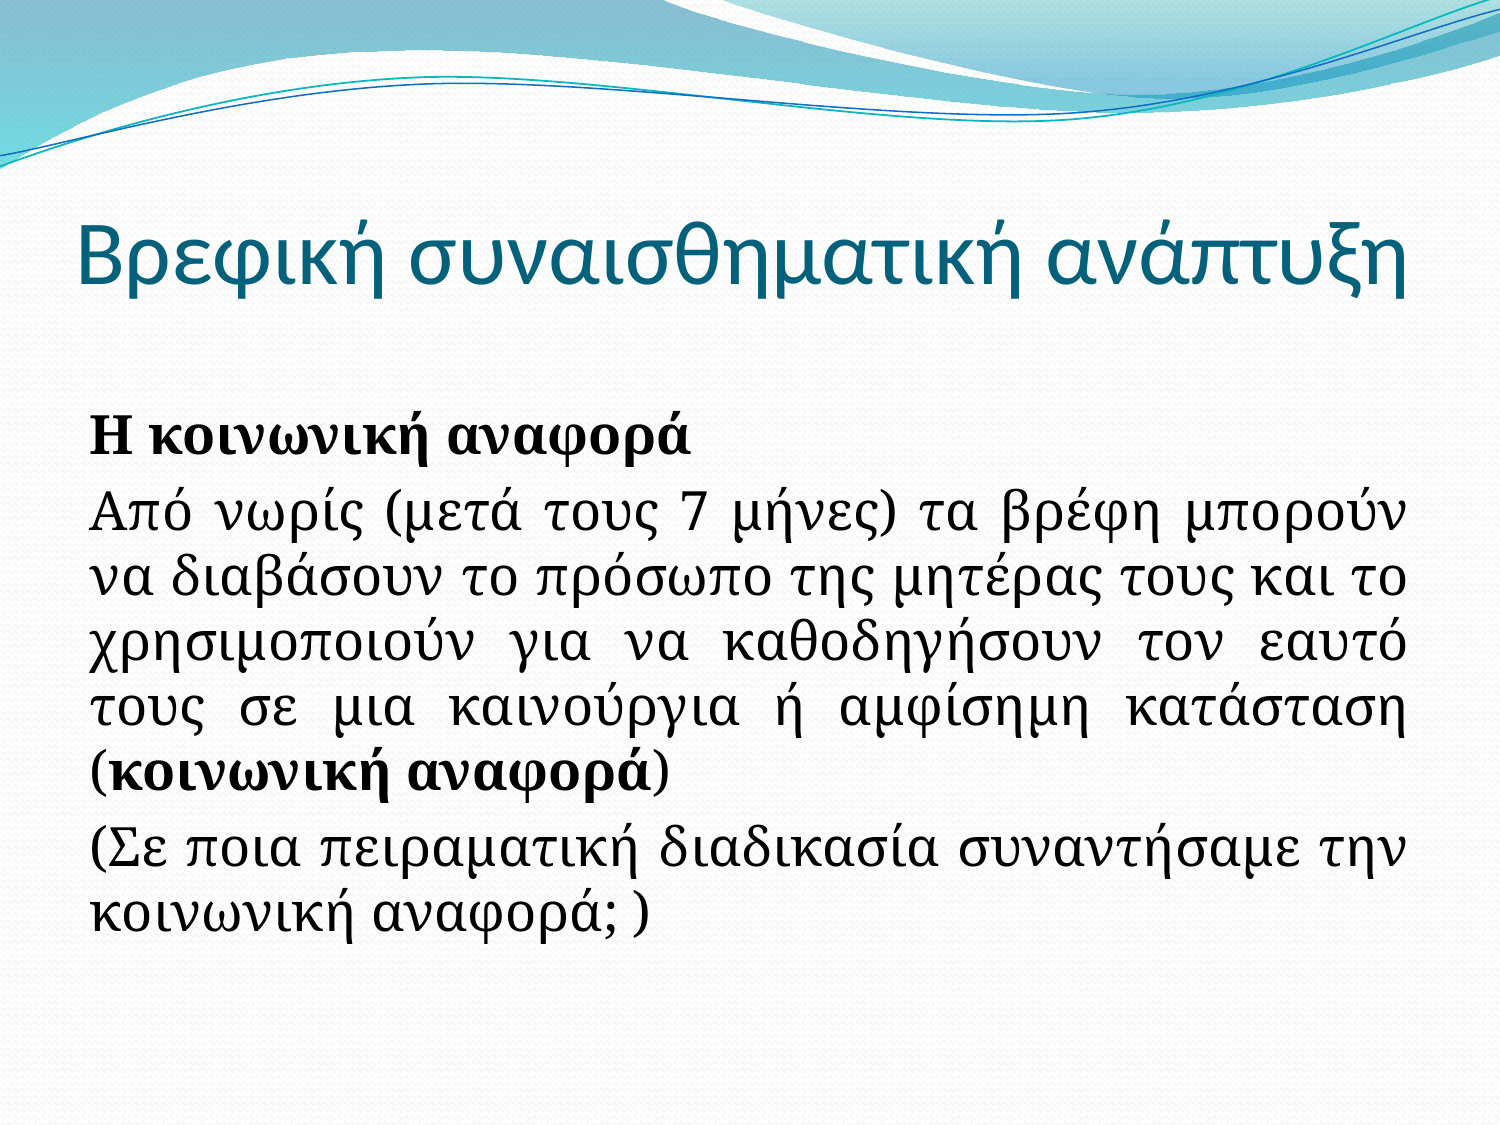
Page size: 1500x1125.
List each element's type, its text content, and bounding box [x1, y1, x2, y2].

list Η κοινωνική αναφορά Από νωρίς (μετά τους 7 μήνες) τα βρέφη μπορούν να διαβάσουν το πρόσωπο της μητέρας τους και το χρησιμοποιούν για να καθοδηγήσουν τον εαυτό τους σε μια καινούργια ή αμφίσημη κατάσταση (κοινωνική αναφορά) (Σε ποια πειραματική διαδικασία συναντήσαμε την κοινωνική αναφορά; ) [75, 317, 1425, 1038]
title Βρεφική συναισθηματική ανάπτυξη [75, 115, 1425, 303]
